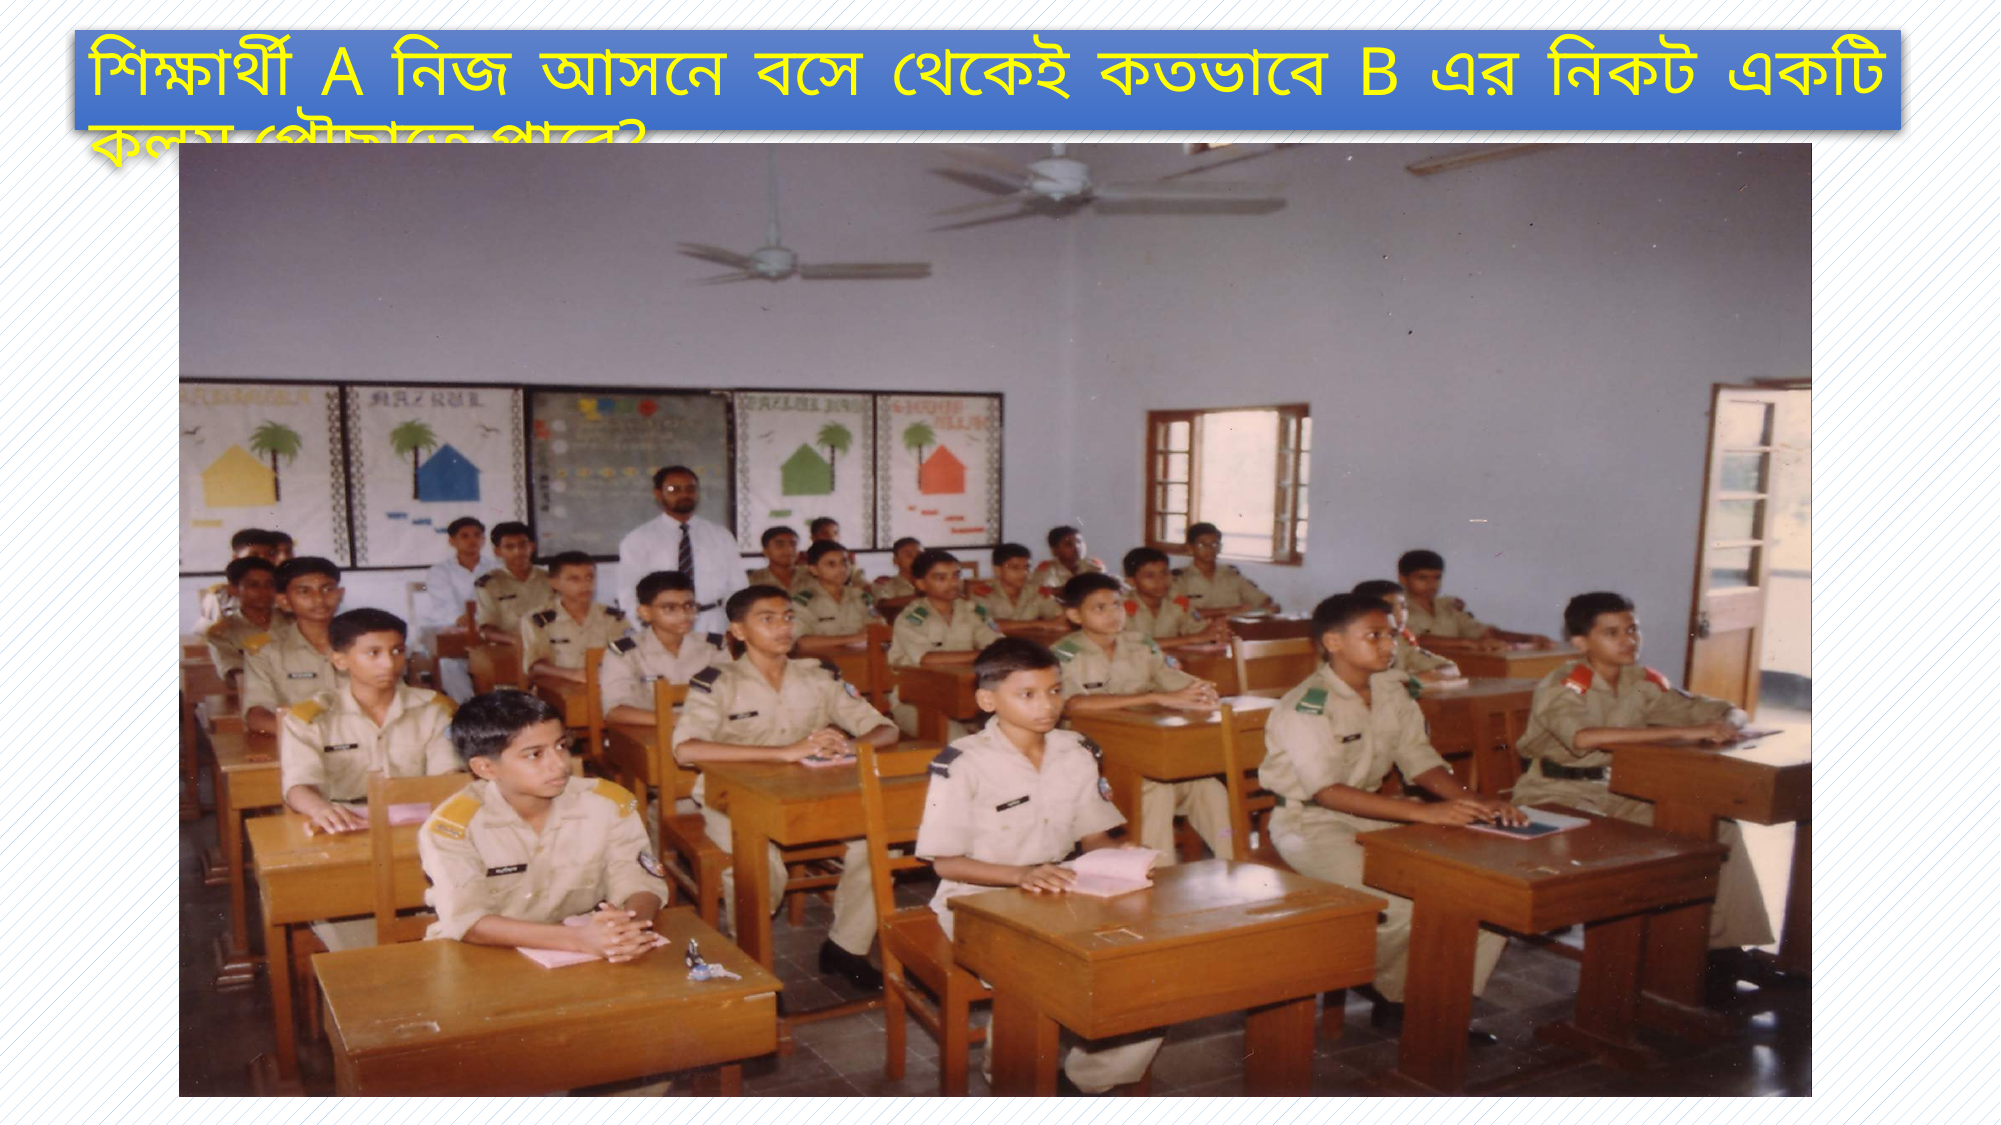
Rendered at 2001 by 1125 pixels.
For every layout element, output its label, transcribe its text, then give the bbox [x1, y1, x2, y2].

text_box শিক্ষার্থী A নিজ আসনে বসে থেকেই কতভাবে B এর নিকট একটি কলম পৌছাতে পারে? [74, 30, 1901, 130]
picture [179, 143, 1812, 1097]
